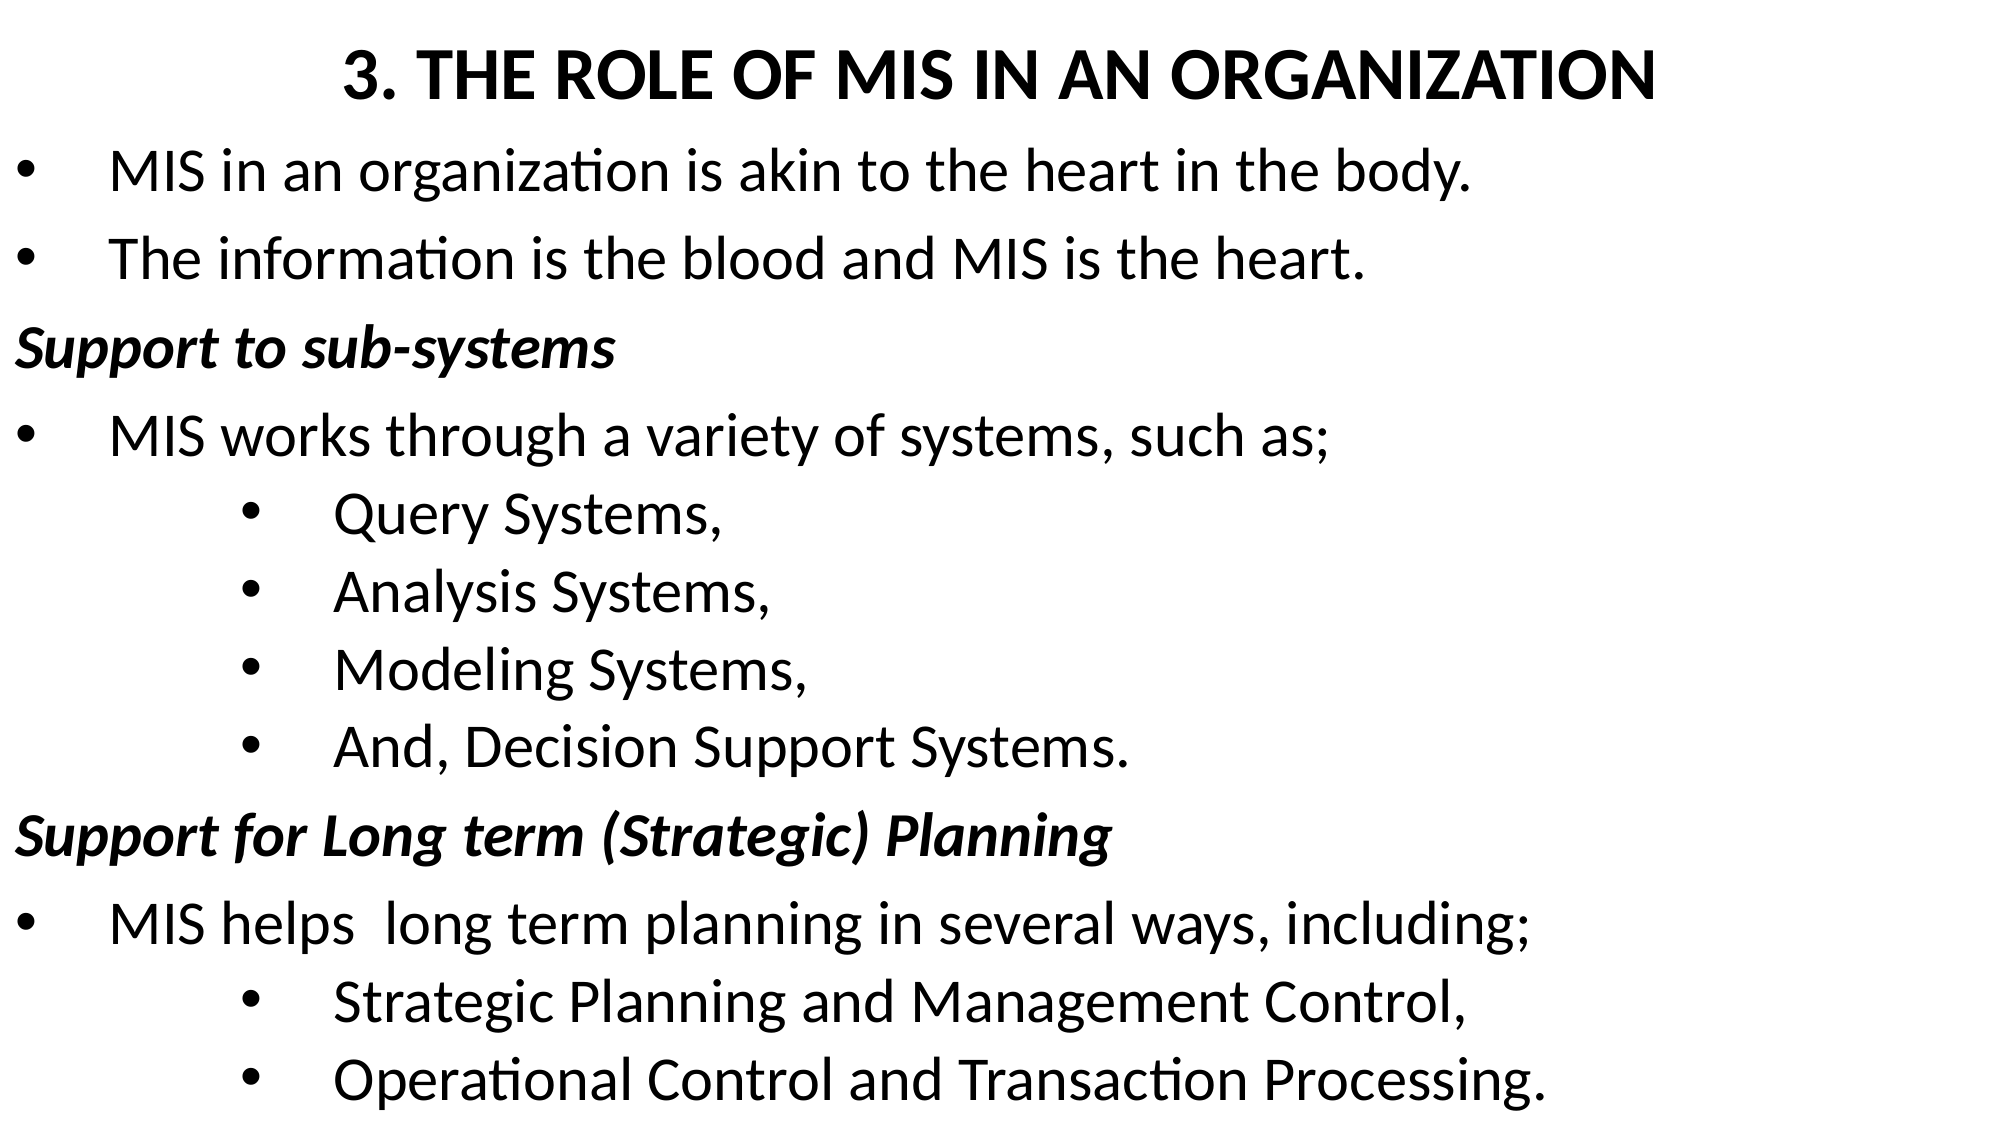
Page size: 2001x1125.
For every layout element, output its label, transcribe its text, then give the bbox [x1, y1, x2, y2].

subtitle MIS in an organization is akin to the heart in the body. The information is the blood and MIS is the heart. Support to sub-systems MIS works through a variety of systems, such as; Query Systems, Analysis Systems, Modeling Systems, And, Decision Support Systems. Support for Long term (Strategic) Planning MIS helps long term planning in several ways, including; Strategic Planning and Management Control, Operational Control and Transaction Processing. [0, 130, 2000, 1125]
title 3. THE ROLE OF MIS IN AN ORGANIZATION [0, 0, 2000, 124]
